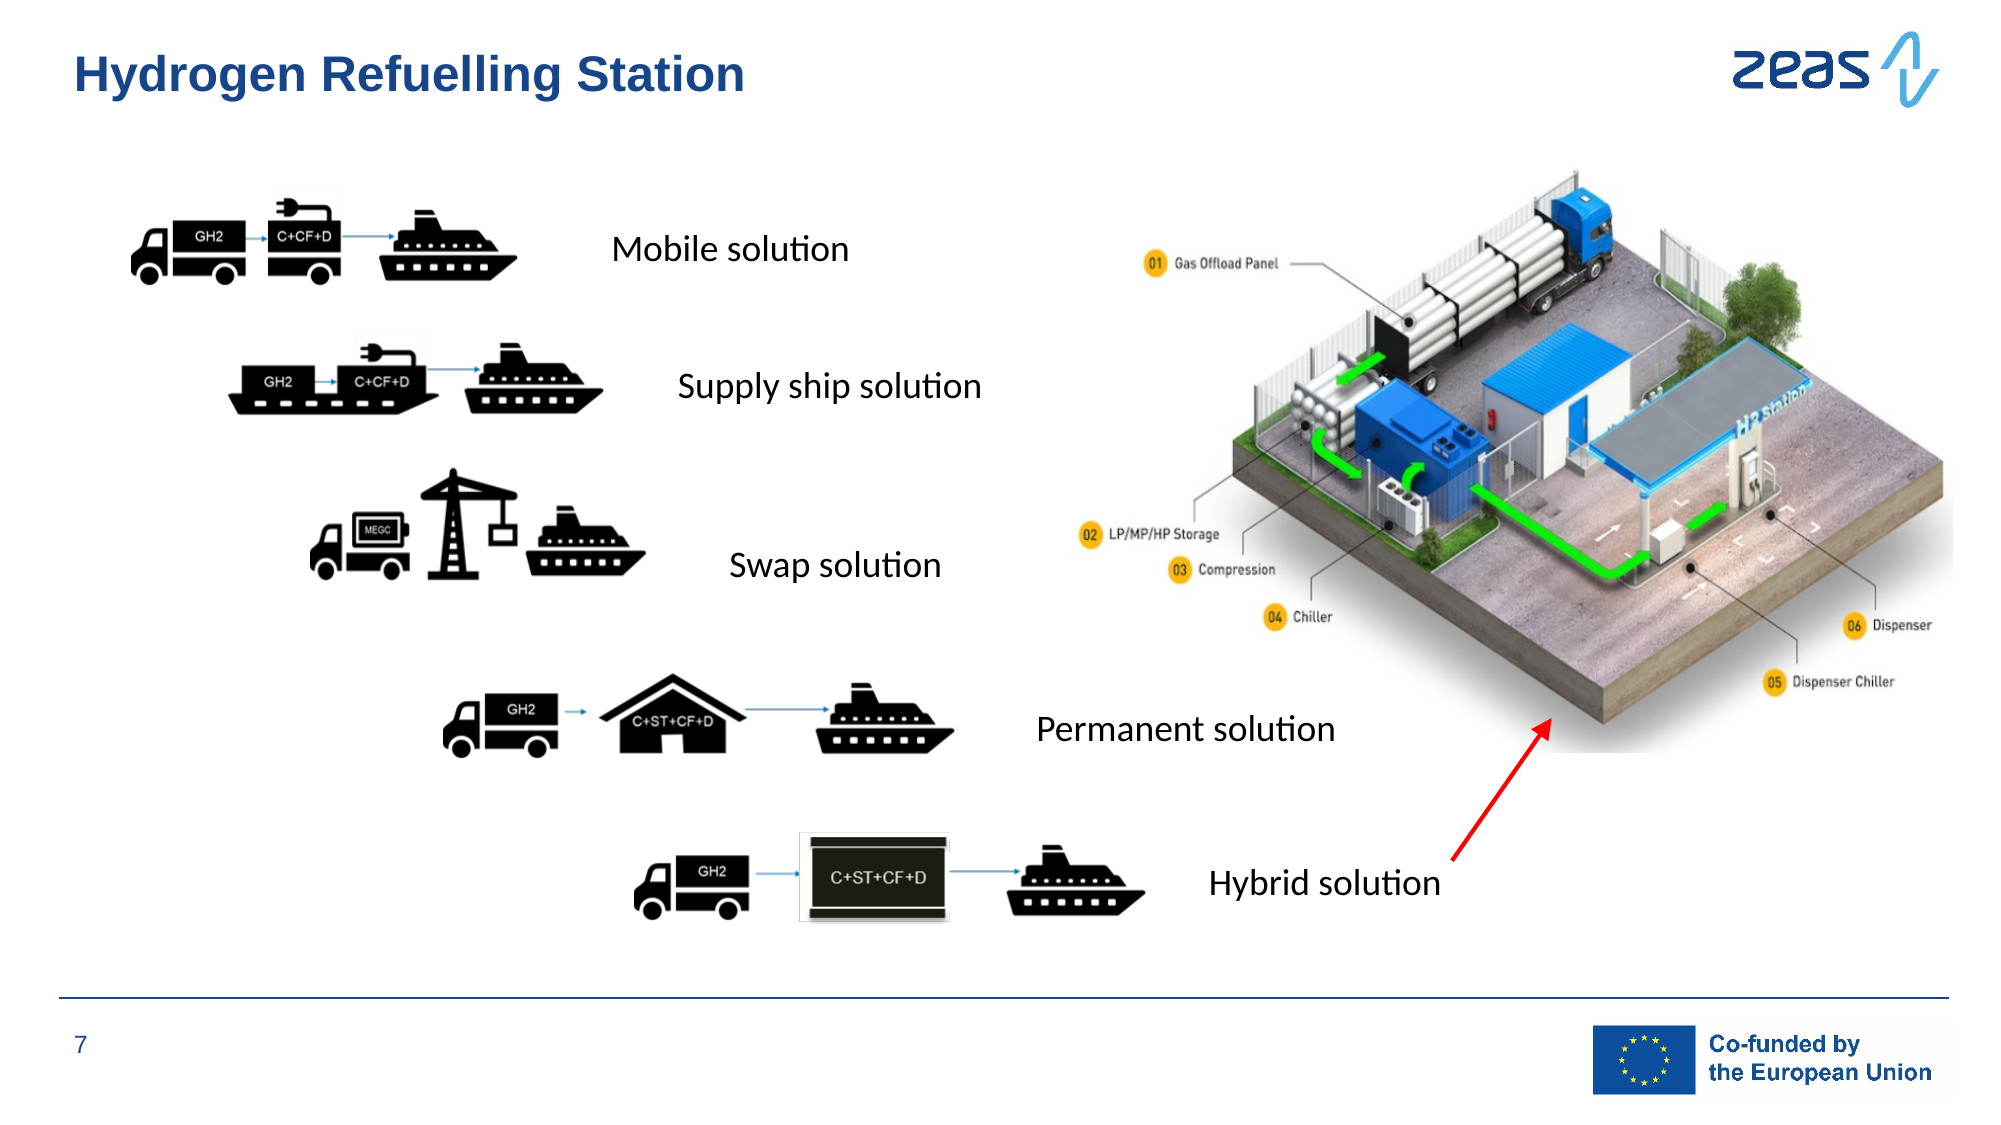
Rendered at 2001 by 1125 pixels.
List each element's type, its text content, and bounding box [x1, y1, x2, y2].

text_box Hybrid solution [1194, 850, 1457, 911]
text_box Supply ship solution [663, 353, 998, 413]
picture [1588, 1021, 1957, 1099]
text_box Mobile solution [596, 216, 866, 277]
picture [310, 457, 650, 602]
picture [131, 186, 522, 307]
picture [443, 659, 959, 780]
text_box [1451, 718, 1552, 861]
picture [1730, 29, 1942, 109]
text_box Swap solution [714, 532, 958, 592]
list Hydrogen Refuelling Station [59, 41, 1506, 112]
text_box Permanent solution [1021, 696, 1352, 757]
picture [228, 319, 608, 440]
slide_number 7 [59, 1021, 460, 1082]
picture [634, 821, 1150, 942]
picture [1071, 145, 1954, 753]
